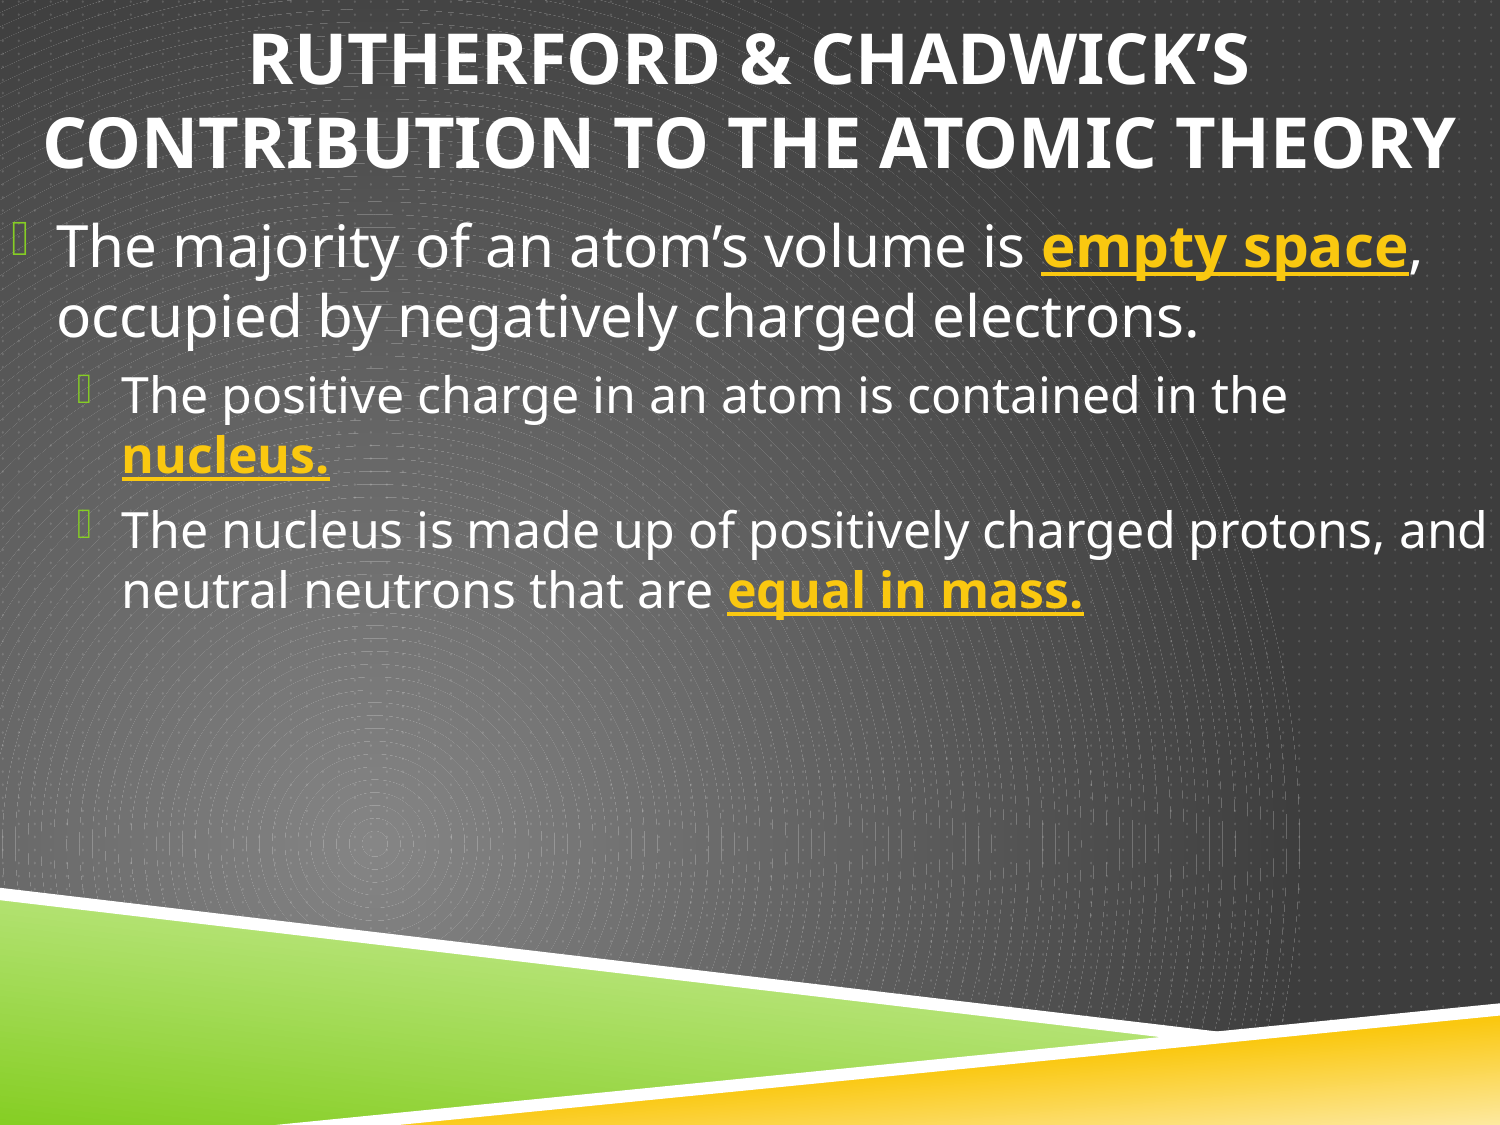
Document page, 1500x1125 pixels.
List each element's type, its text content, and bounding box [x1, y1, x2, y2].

title Rutherford & chadwick’s contribution to the atomic theory [0, 4, 1500, 193]
list The majority of an atom’s volume is empty space, occupied by negatively charged electrons. The positive charge in an atom is contained in the nucleus. The nucleus is made up of positively charged protons, and neutral neutrons that are equal in mass. [0, 201, 1500, 815]
